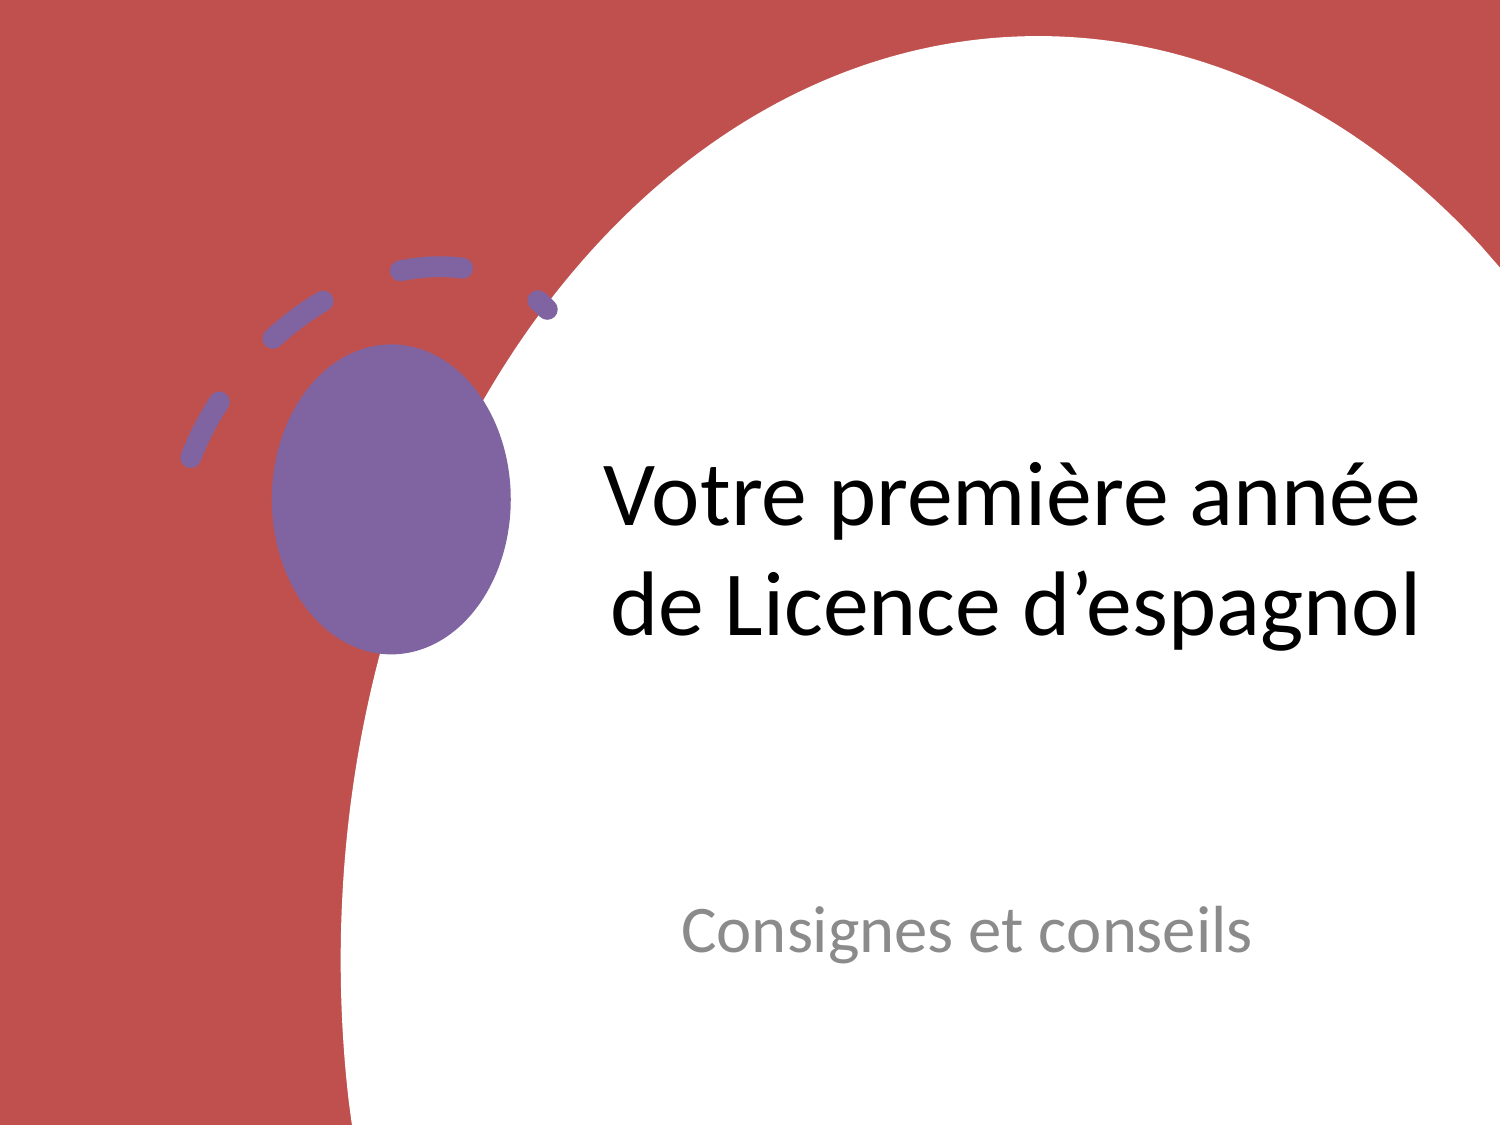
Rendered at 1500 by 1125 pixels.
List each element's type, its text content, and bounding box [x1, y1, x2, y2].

text_box [190, 265, 548, 490]
text_box [269, 387, 496, 657]
subtitle Consignes et conseils [496, 784, 1438, 1003]
title Votre première année de Licence d’espagnol [496, 318, 1438, 770]
text_box [338, 33, 1500, 1125]
text_box [0, 0, 1500, 1125]
